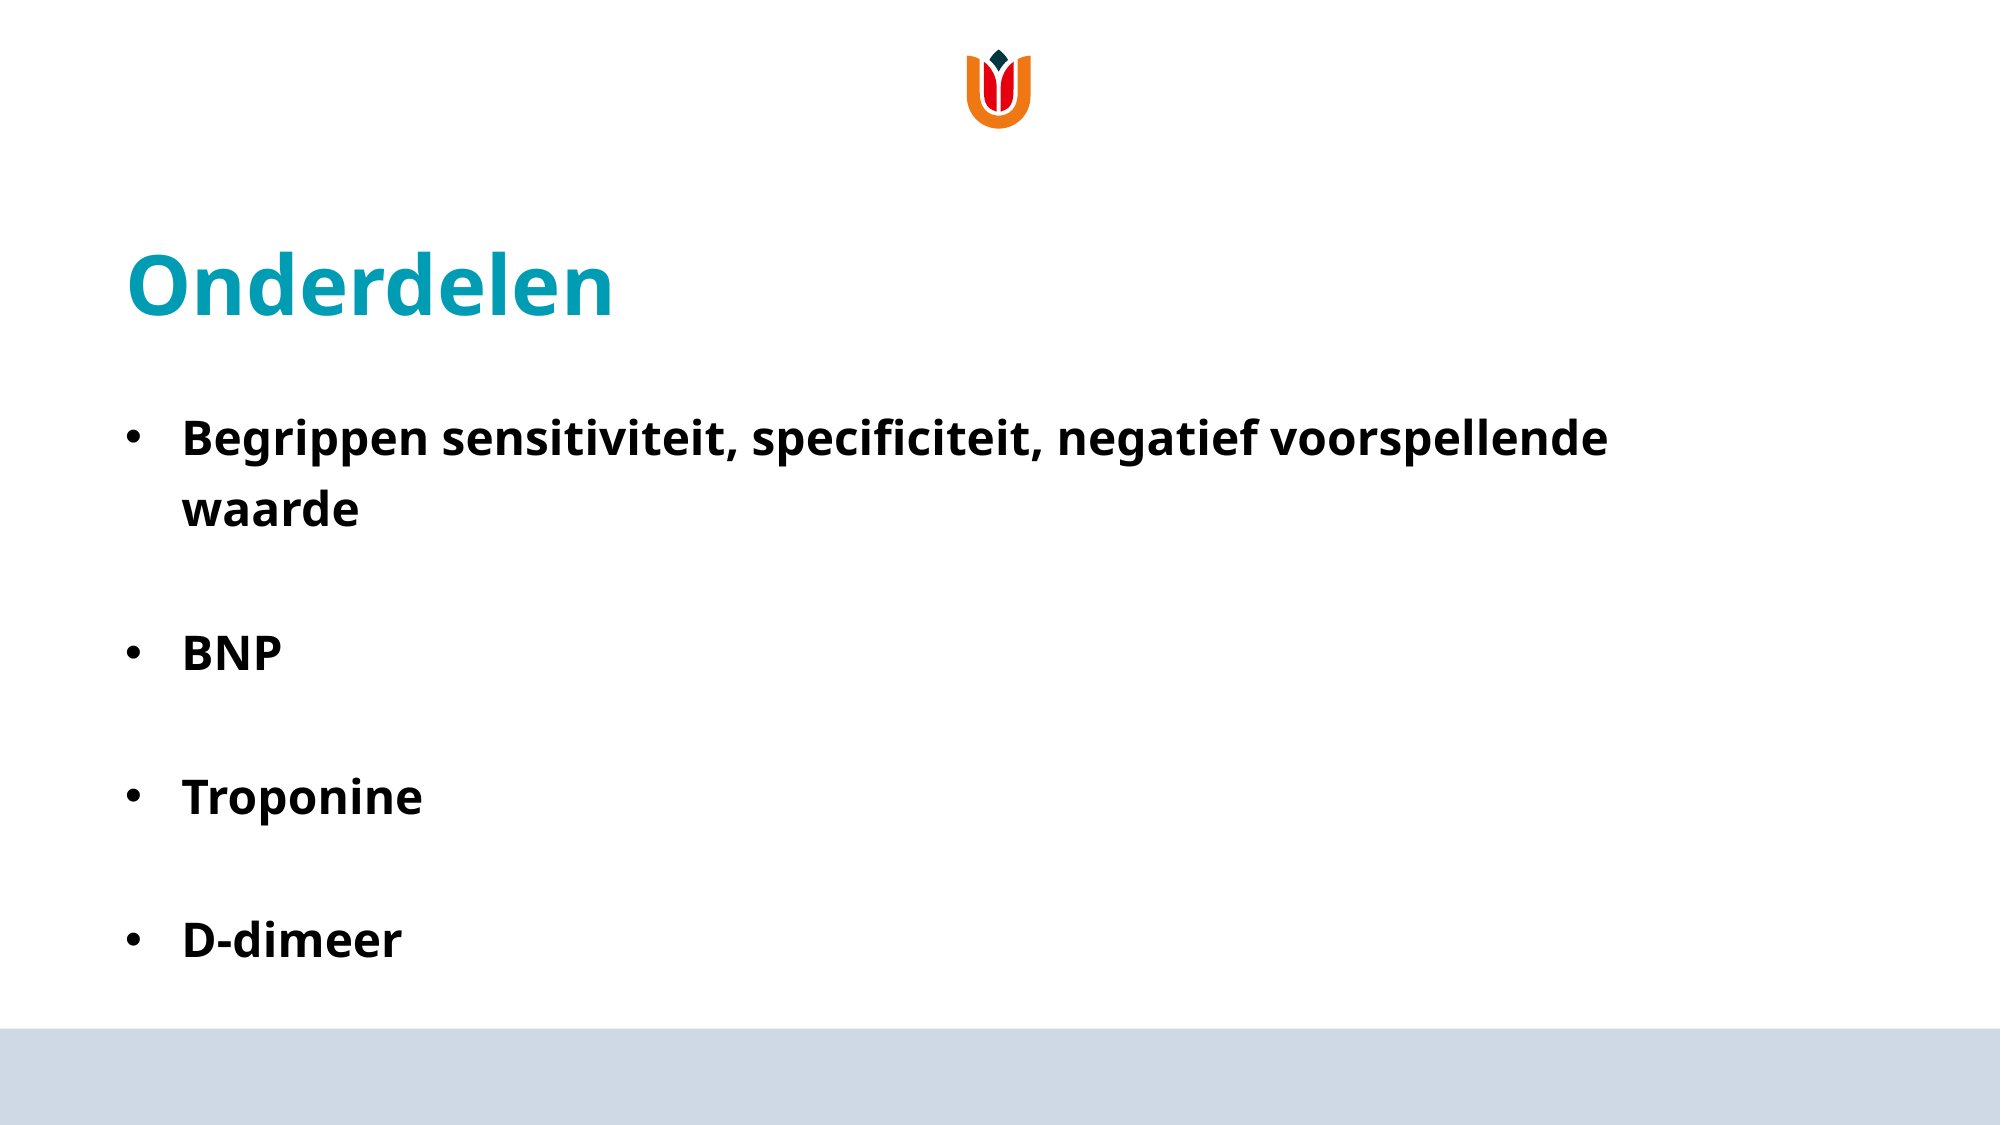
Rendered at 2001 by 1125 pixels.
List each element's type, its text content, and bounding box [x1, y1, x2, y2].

title Onderdelen [110, 236, 988, 343]
list Begrippen sensitiviteit, specificiteit, negatief voorspellende waarde BNP Troponine D-dimeer [110, 385, 1774, 970]
